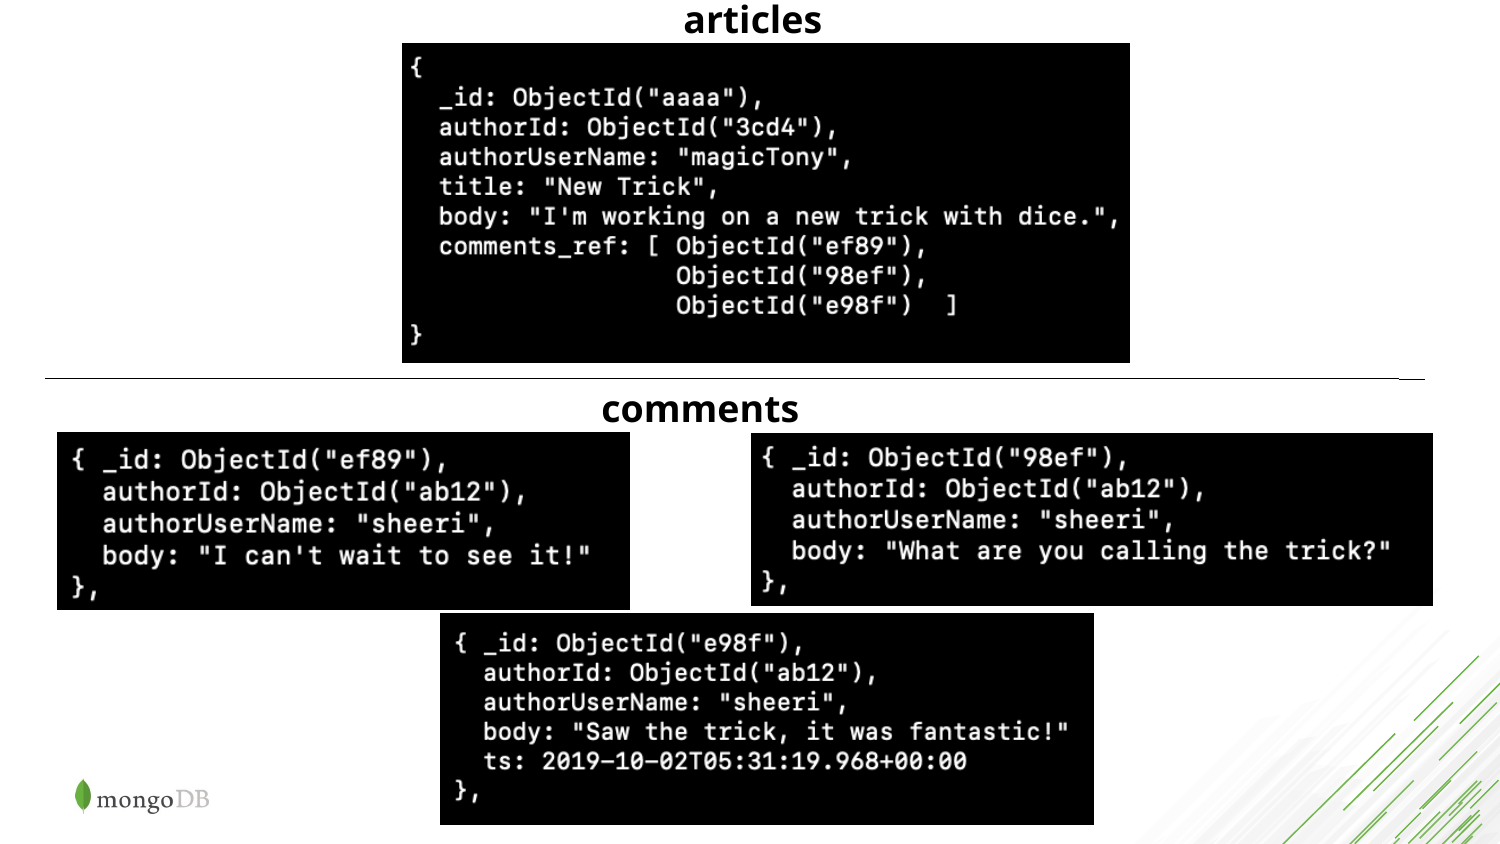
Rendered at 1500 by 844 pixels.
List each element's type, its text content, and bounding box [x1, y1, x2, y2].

picture [440, 433, 1500, 844]
picture [75, 778, 209, 814]
text_box articles [633, 0, 873, 42]
text_box comments [574, 377, 827, 438]
picture [57, 432, 631, 610]
picture [402, 43, 1130, 364]
